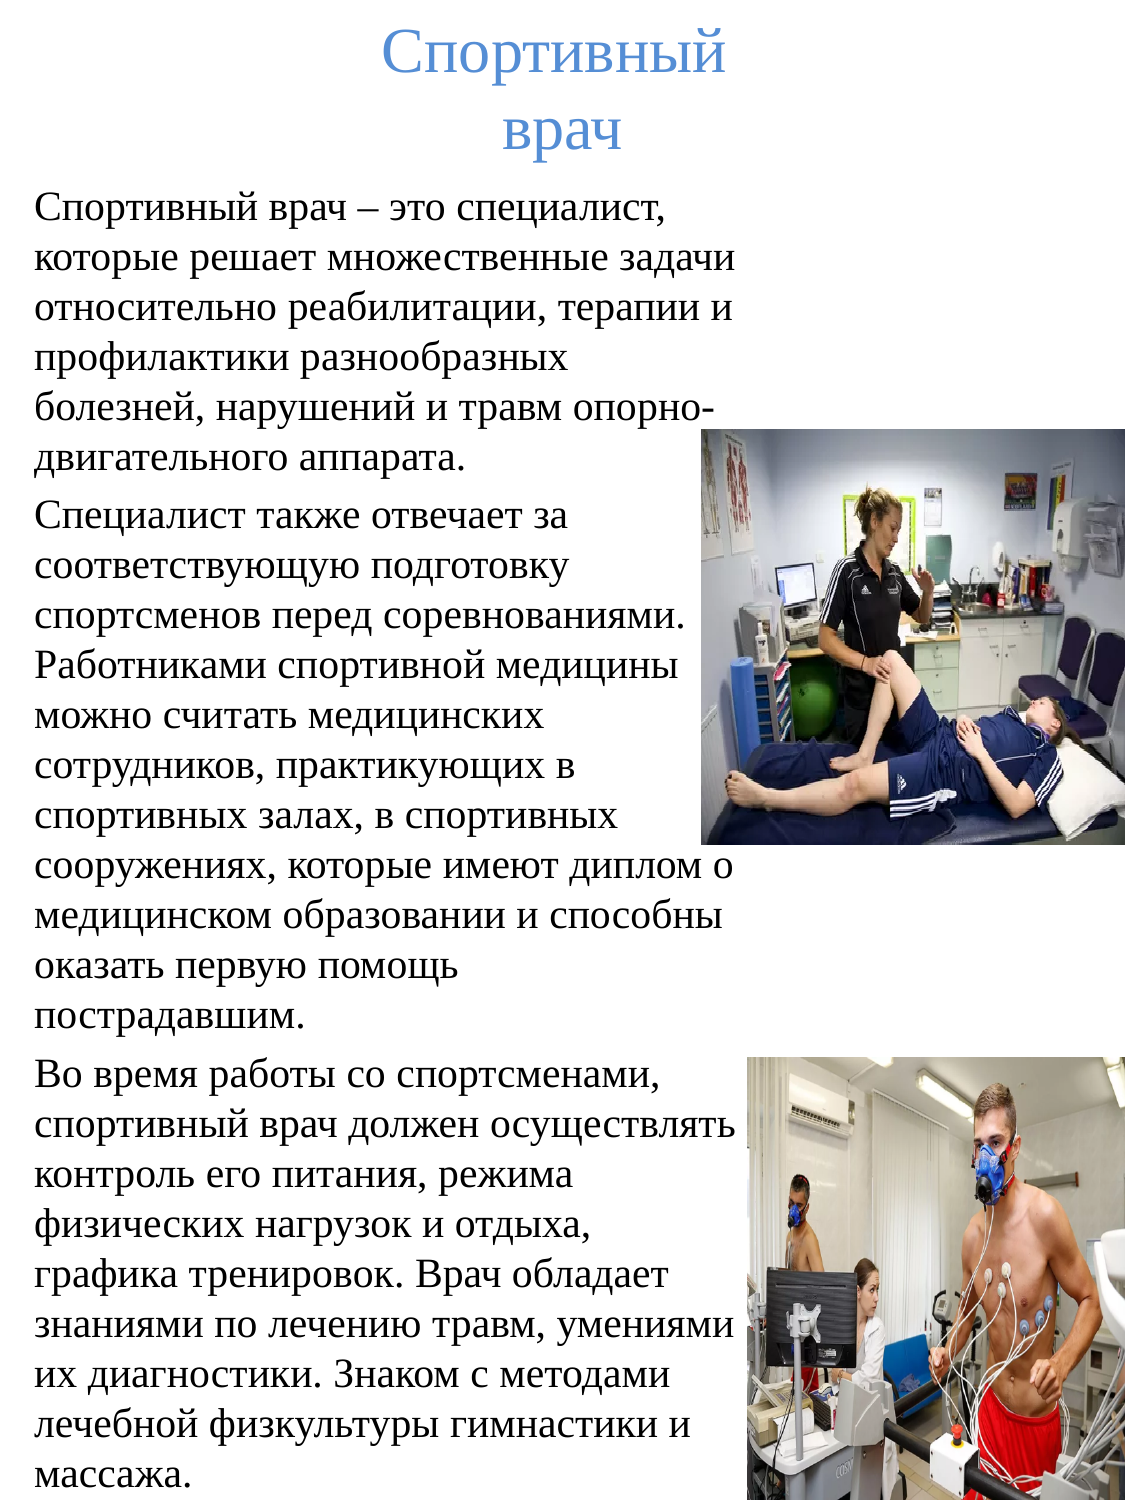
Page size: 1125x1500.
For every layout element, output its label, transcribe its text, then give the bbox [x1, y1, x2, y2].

title Спортивный врач [56, 0, 1069, 172]
picture [701, 428, 1125, 845]
picture [747, 1056, 1125, 1500]
list Спортивный врач – это специалист, которые решает множественные задачи относительно реабилитации, терапии и профилактики разнообразных болезней, нарушений и травм опорно-двигательного аппарата. Специалист также отвечает за соответствующую подготовку спортсменов перед соревнованиями. Работниками спортивной медицины можно считать медицинских сотрудников, практикующих в спортивных залах, в спортивных сооружениях, которые имеют диплом о медицинском образовании и способны оказать первую помощь пострадавшим. Во время работы со спортсменами, спортивный врач должен осуществлять контроль его питания, режима физических нагрузок и отдыха, графика тренировок. Врач обладает знаниями по лечению травм, умениями их диагностики. Знаком с методами лечебной физкультуры гимнастики и массажа. [19, 171, 752, 1483]
